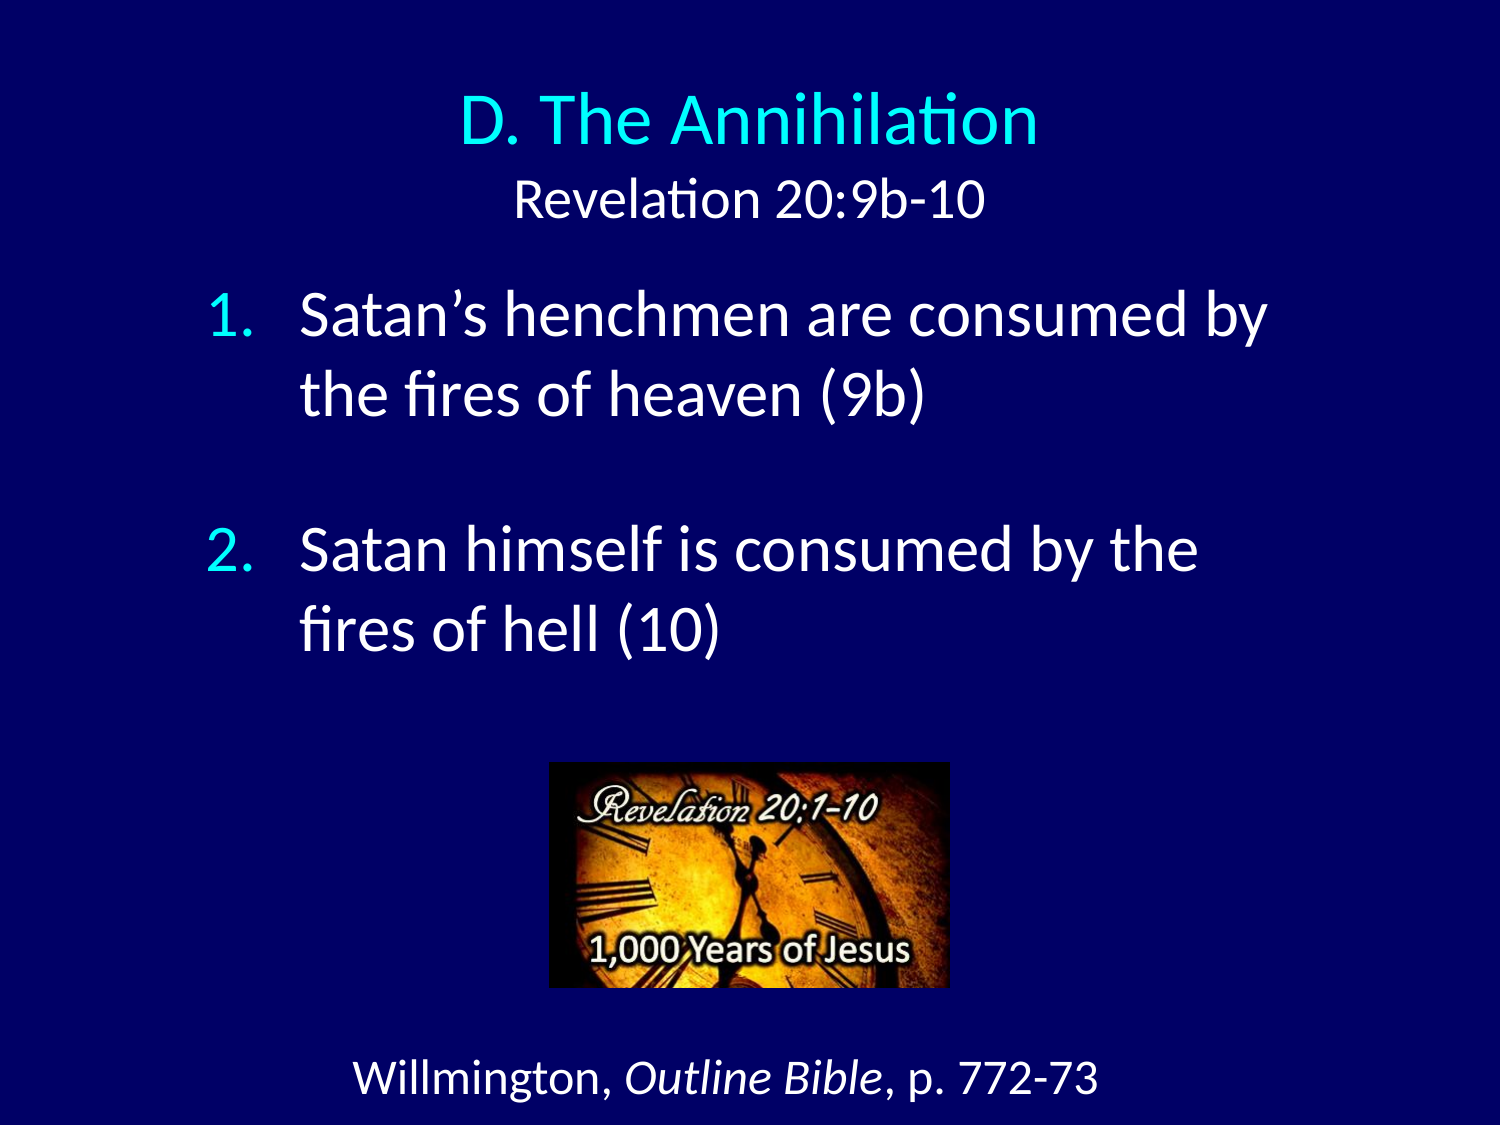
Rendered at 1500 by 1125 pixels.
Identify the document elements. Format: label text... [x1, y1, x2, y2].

text_box Willmington, Outline Bible, p. 772-73 [337, 1037, 1163, 1113]
text_box D. The Annihilation Revelation 20:9b-10 [217, 37, 1282, 263]
list Satan’s henchmen are consumed by the fires of heaven (9b) Satan himself is consumed by the fires of hell (10) [190, 262, 1310, 638]
picture [549, 762, 951, 988]
